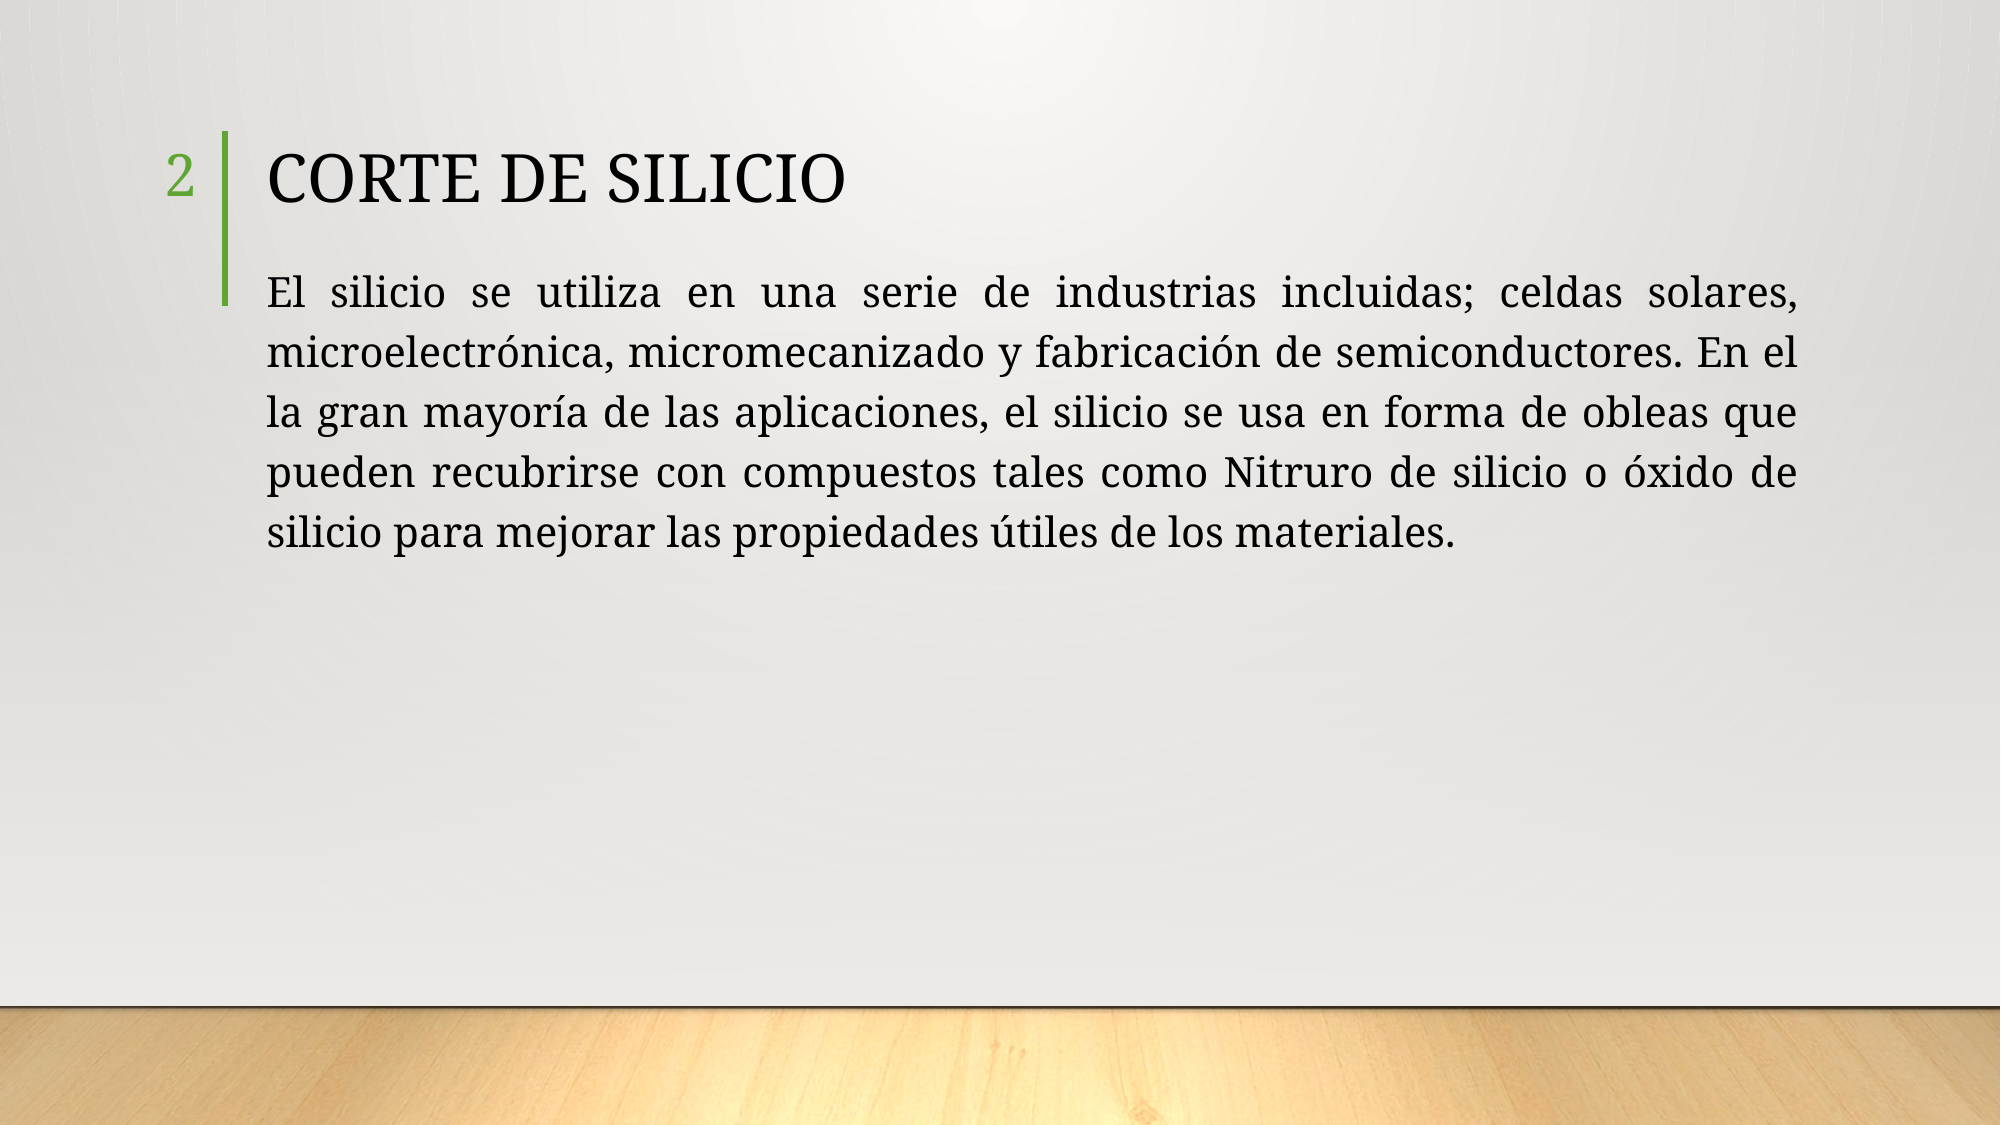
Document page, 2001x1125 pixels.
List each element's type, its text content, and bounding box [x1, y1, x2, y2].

picture [0, 1006, 2000, 1125]
title Corte de silicio [251, 131, 1814, 247]
list El silicio se utiliza en una serie de industrias incluidas; celdas solares, microelectrónica, micromecanizado y fabricación de semiconductores. En el la gran mayoría de las aplicaciones, el silicio se usa en forma de obleas que pueden recubrirse con compuestos tales como Nitruro de silicio o óxido de silicio para mejorar las propiedades útiles de los materiales. [251, 247, 1814, 814]
slide_number 2 [78, 131, 212, 214]
